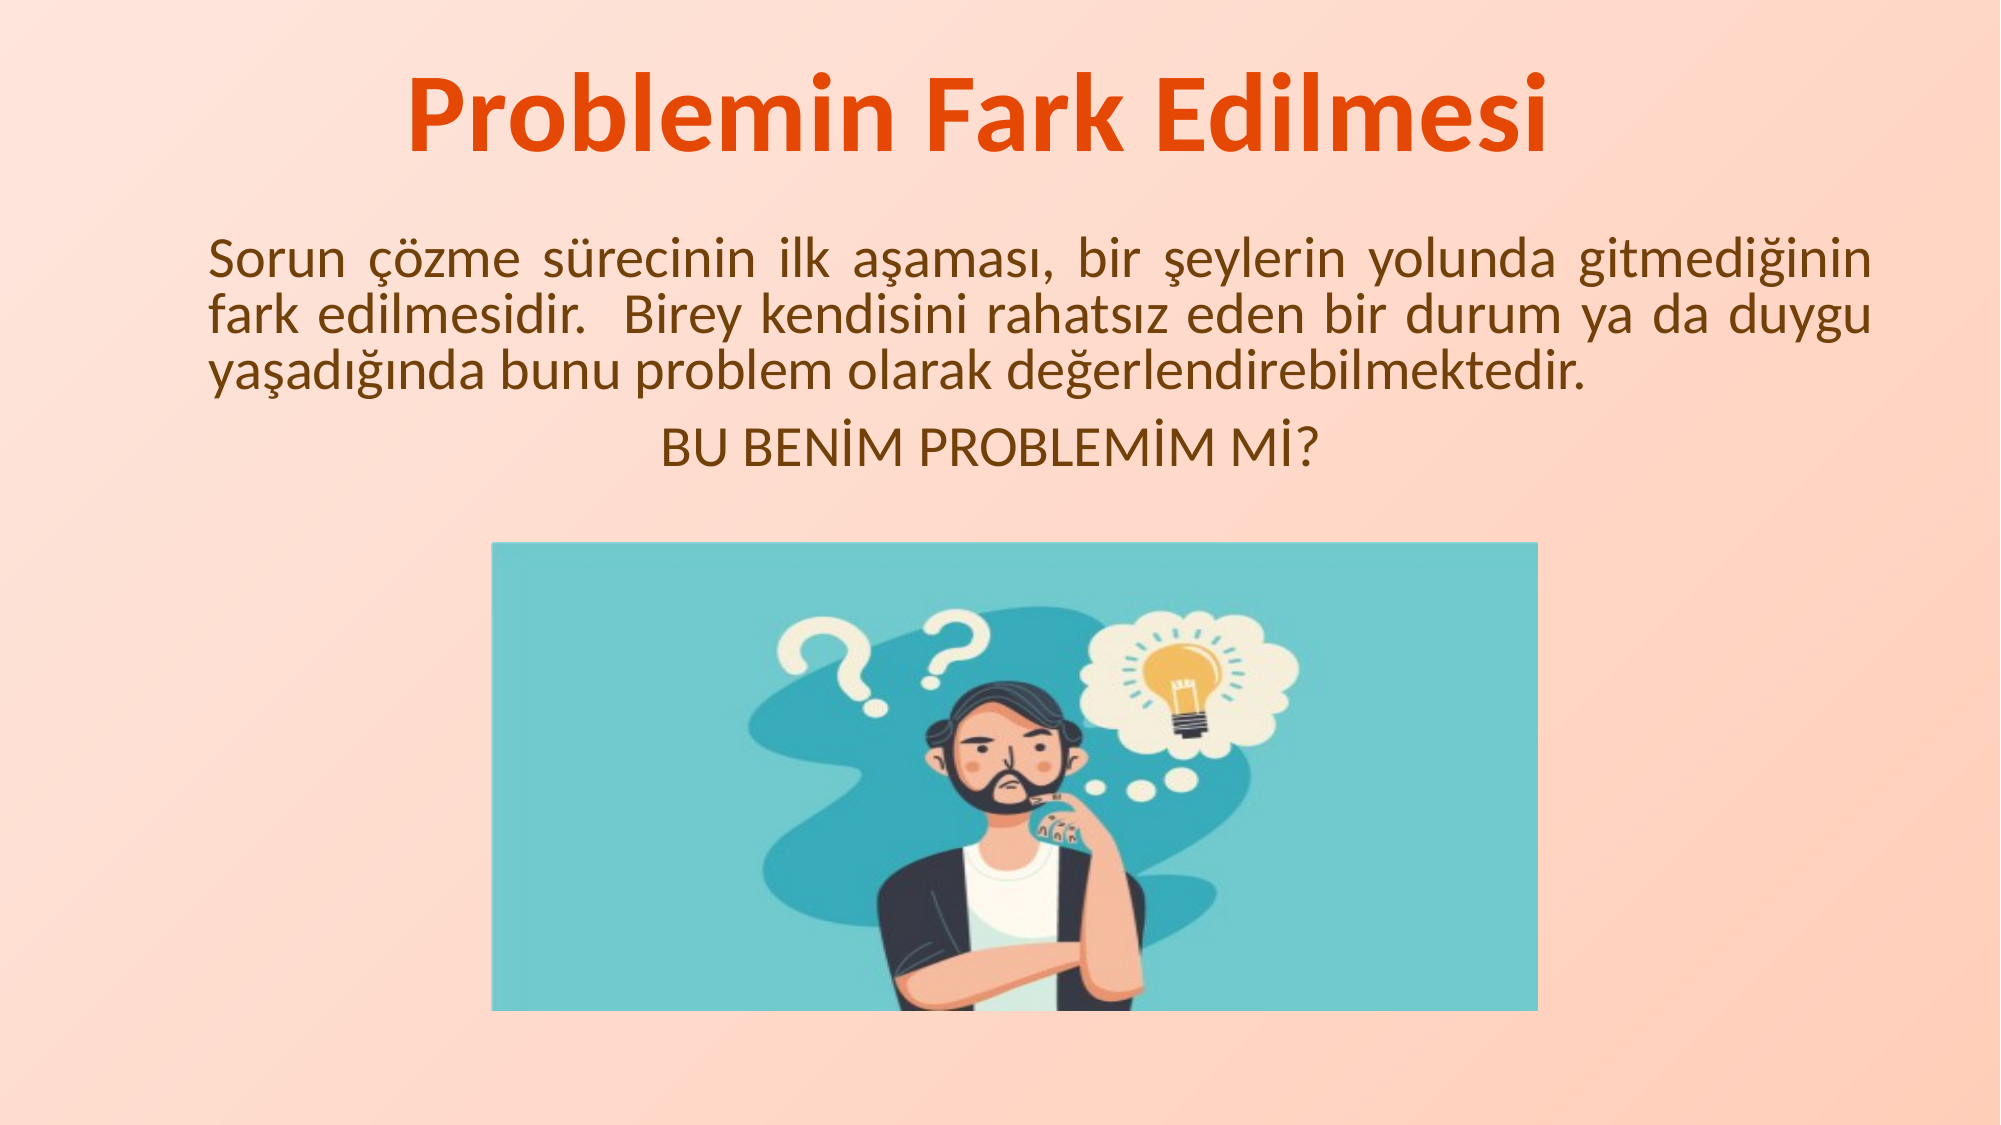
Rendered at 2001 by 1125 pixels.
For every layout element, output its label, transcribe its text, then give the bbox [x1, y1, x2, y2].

list Sorun çözme sürecinin ilk aşaması, bir şeylerin yolunda gitmediğinin fark edilmesidir. Birey kendisini rahatsız eden bir durum ya da duygu yaşadığında bunu problem olarak değerlendirebilmektedir. BU BENİM PROBLEMİM Mİ? [93, 225, 1889, 964]
picture [491, 542, 1538, 1011]
text_box Problemin Fark Edilmesi [391, 31, 1568, 182]
